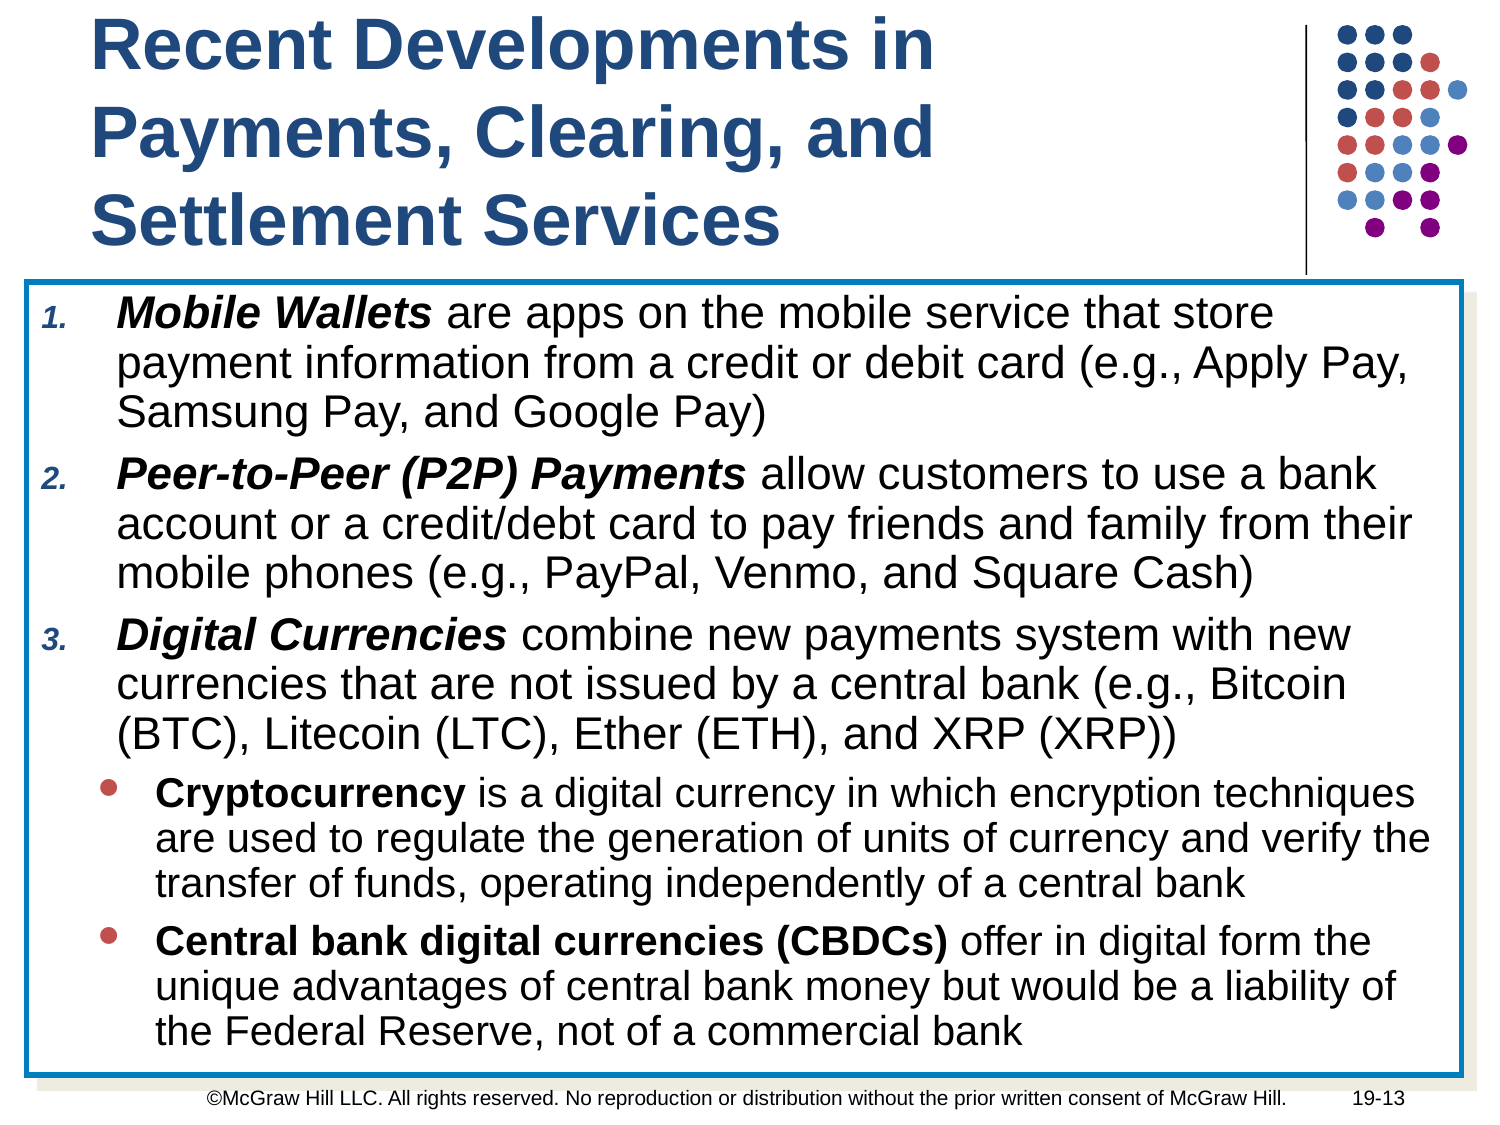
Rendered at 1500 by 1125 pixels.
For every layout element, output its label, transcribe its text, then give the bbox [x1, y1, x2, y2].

list Mobile Wallets are apps on the mobile service that store payment information from a credit or debit card (e.g., Apply Pay, Samsung Pay, and Google Pay) Peer-to-Peer (P2P) Payments allow customers to use a bank account or a credit/debt card to pay friends and family from their mobile phones (e.g., PayPal, Venmo, and Square Cash) Digital Currencies combine new payments system with new currencies that are not issued by a central bank (e.g., Bitcoin (BTC), Litecoin (LTC), Ether (ETH), and XRP (XRP)) Cryptocurrency is a digital currency in which encryption techniques are used to regulate the generation of units of currency and verify the transfer of funds, operating independently of a central bank Central bank digital currencies (CBDCs) offer in digital form the unique advantages of central bank money but would be a liability of the Federal Reserve, not of a commercial bank [26, 282, 1462, 1075]
title Recent Developments in Payments, Clearing, and Settlement Services [75, 22, 1313, 235]
footer ©McGraw Hill LLC. All rights reserved. No reproduction or distribution without the prior written consent of McGraw Hill. [110, 1077, 1390, 1125]
slide_number 19-13 [1070, 1077, 1421, 1123]
